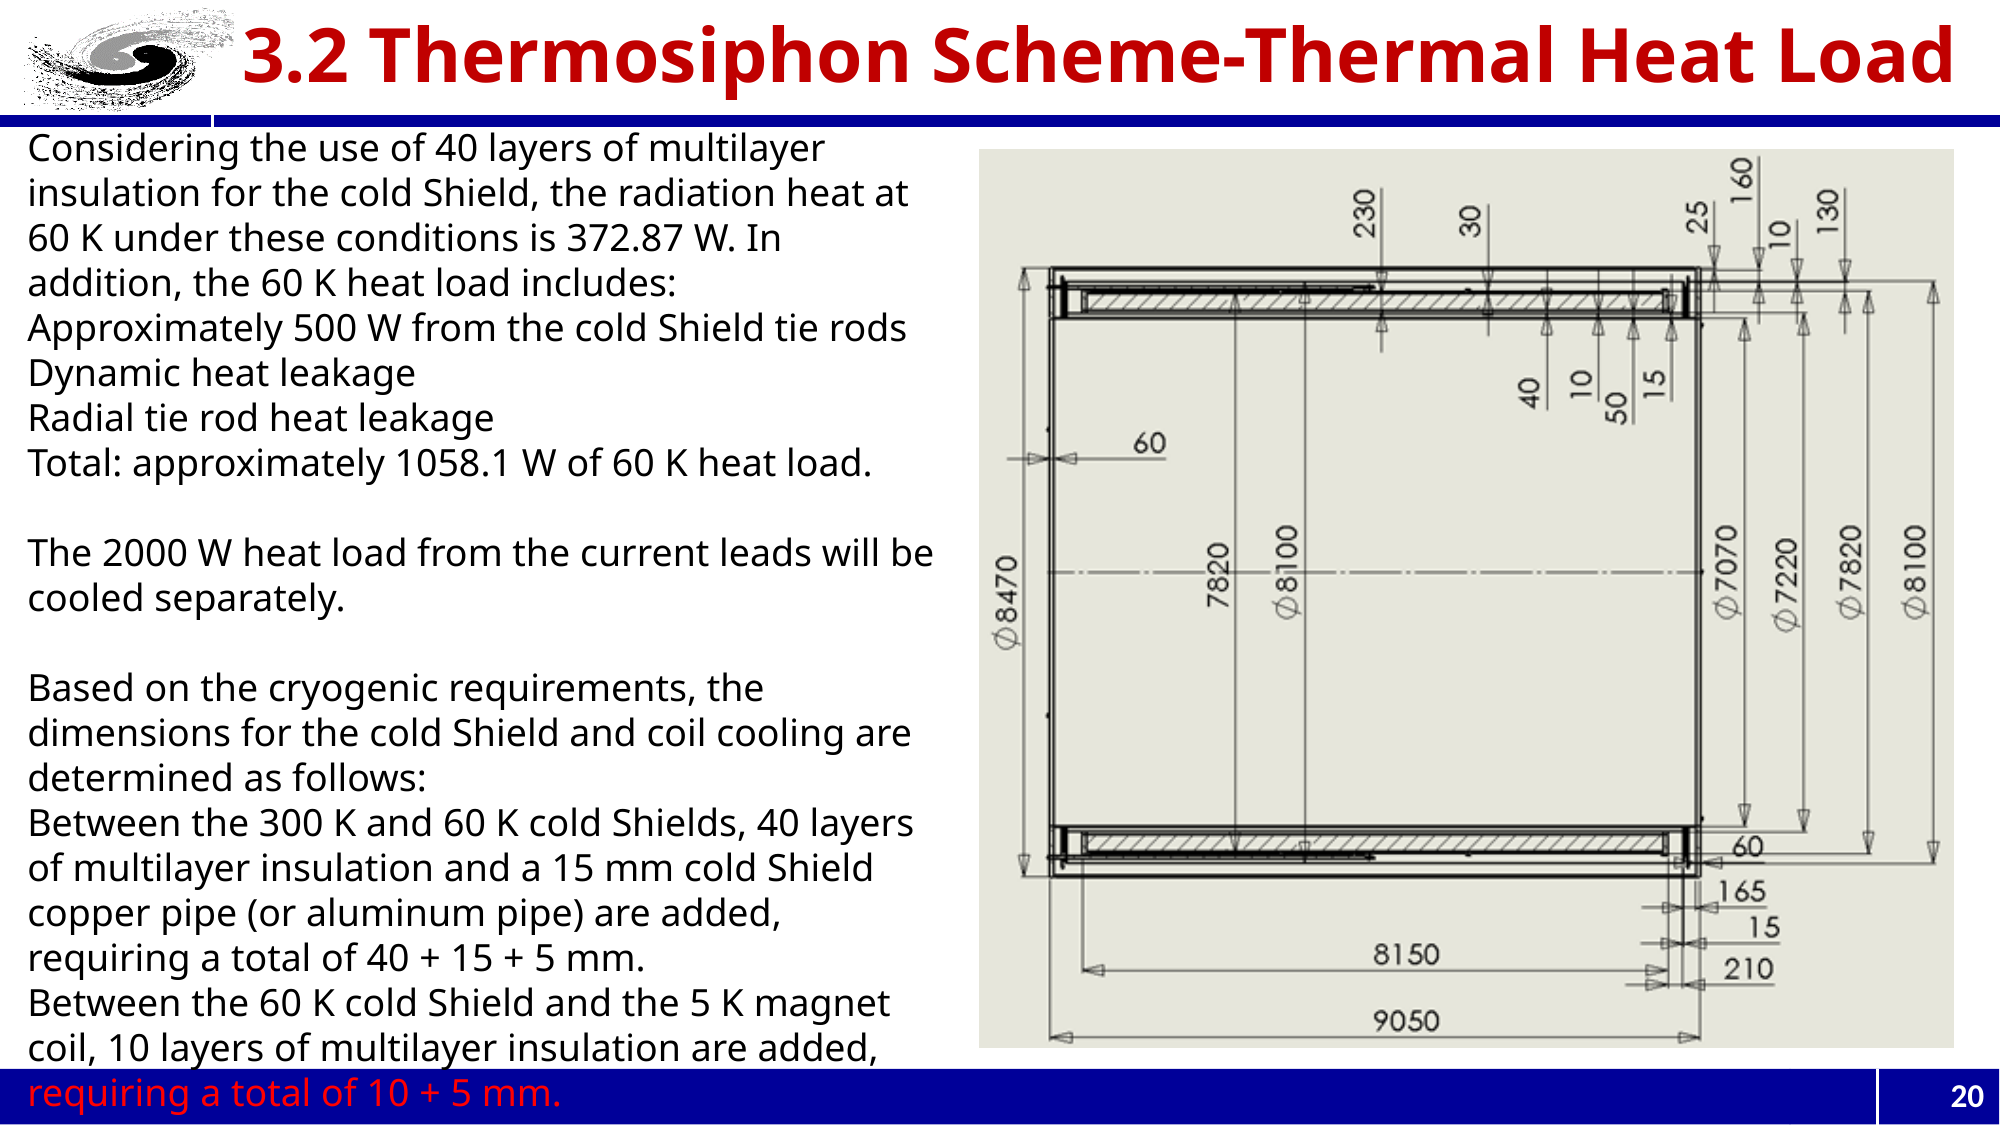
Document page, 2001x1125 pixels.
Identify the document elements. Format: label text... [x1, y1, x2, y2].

text_box Considering the use of 40 layers of multilayer insulation for the cold Shield, the radiation heat at 60 K under these conditions is 372.87 W. In addition, the 60 K heat load includes: Approximately 500 W from the cold Shield tie rods Dynamic heat leakage Radial tie rod heat leakage Total: approximately 1058.1 W of 60 K heat load. The 2000 W heat load from the current leads will be cooled separately. Based on the cryogenic requirements, the dimensions for the cold Shield and coil cooling are determined as follows: Between the 300 K and 60 K cold Shields, 40 layers of multilayer insulation and a 15 mm cold Shield copper pipe (or aluminum pipe) are added, requiring a total of 40 + 15 + 5 mm. Between the 60 K cold Shield and the 5 K magnet coil, 10 layers of multilayer insulation are added, requiring a total of 10 + 5 mm. [12, 116, 956, 1122]
picture [978, 149, 1954, 1048]
picture [24, 7, 234, 112]
text_box 3.2 Thermosiphon Scheme-Thermal Heat Load [180, 0, 2000, 101]
